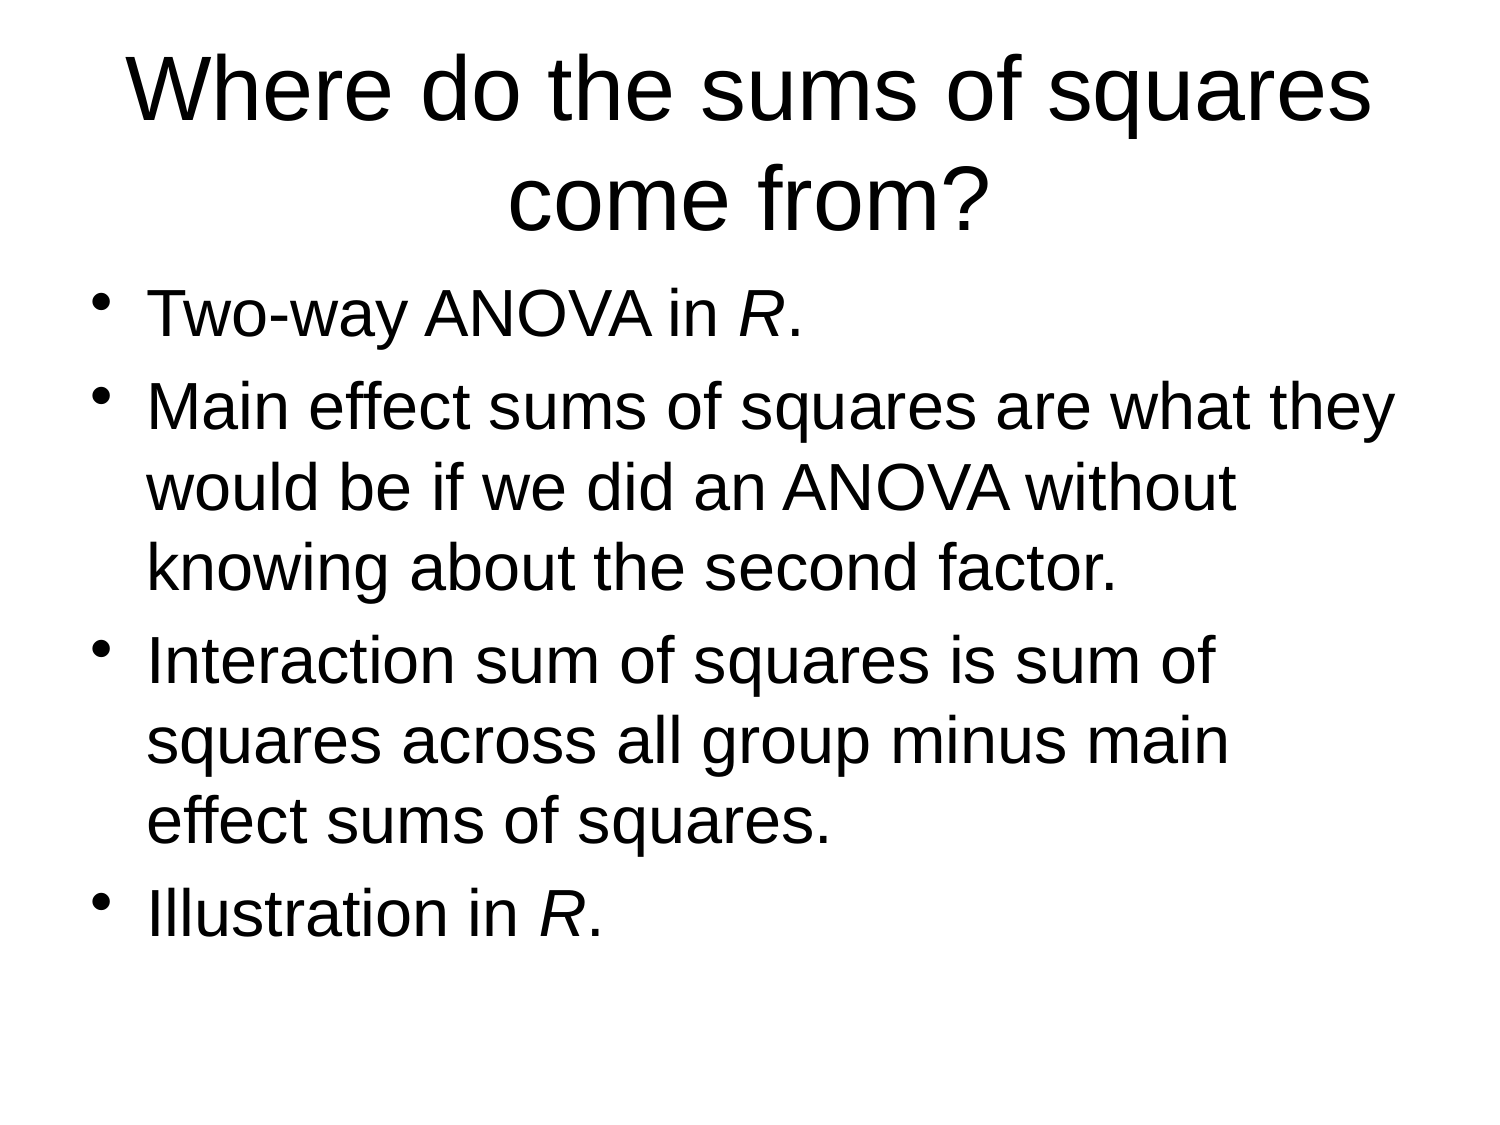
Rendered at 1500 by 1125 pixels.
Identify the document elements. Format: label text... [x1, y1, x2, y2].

title Where do the sums of squares come from? [74, 44, 1426, 233]
list Two-way ANOVA in R. Main effect sums of squares are what they would be if we did an ANOVA without knowing about the second factor. Interaction sum of squares is sum of squares across all group minus main effect sums of squares. Illustration in R. [74, 262, 1426, 1006]
